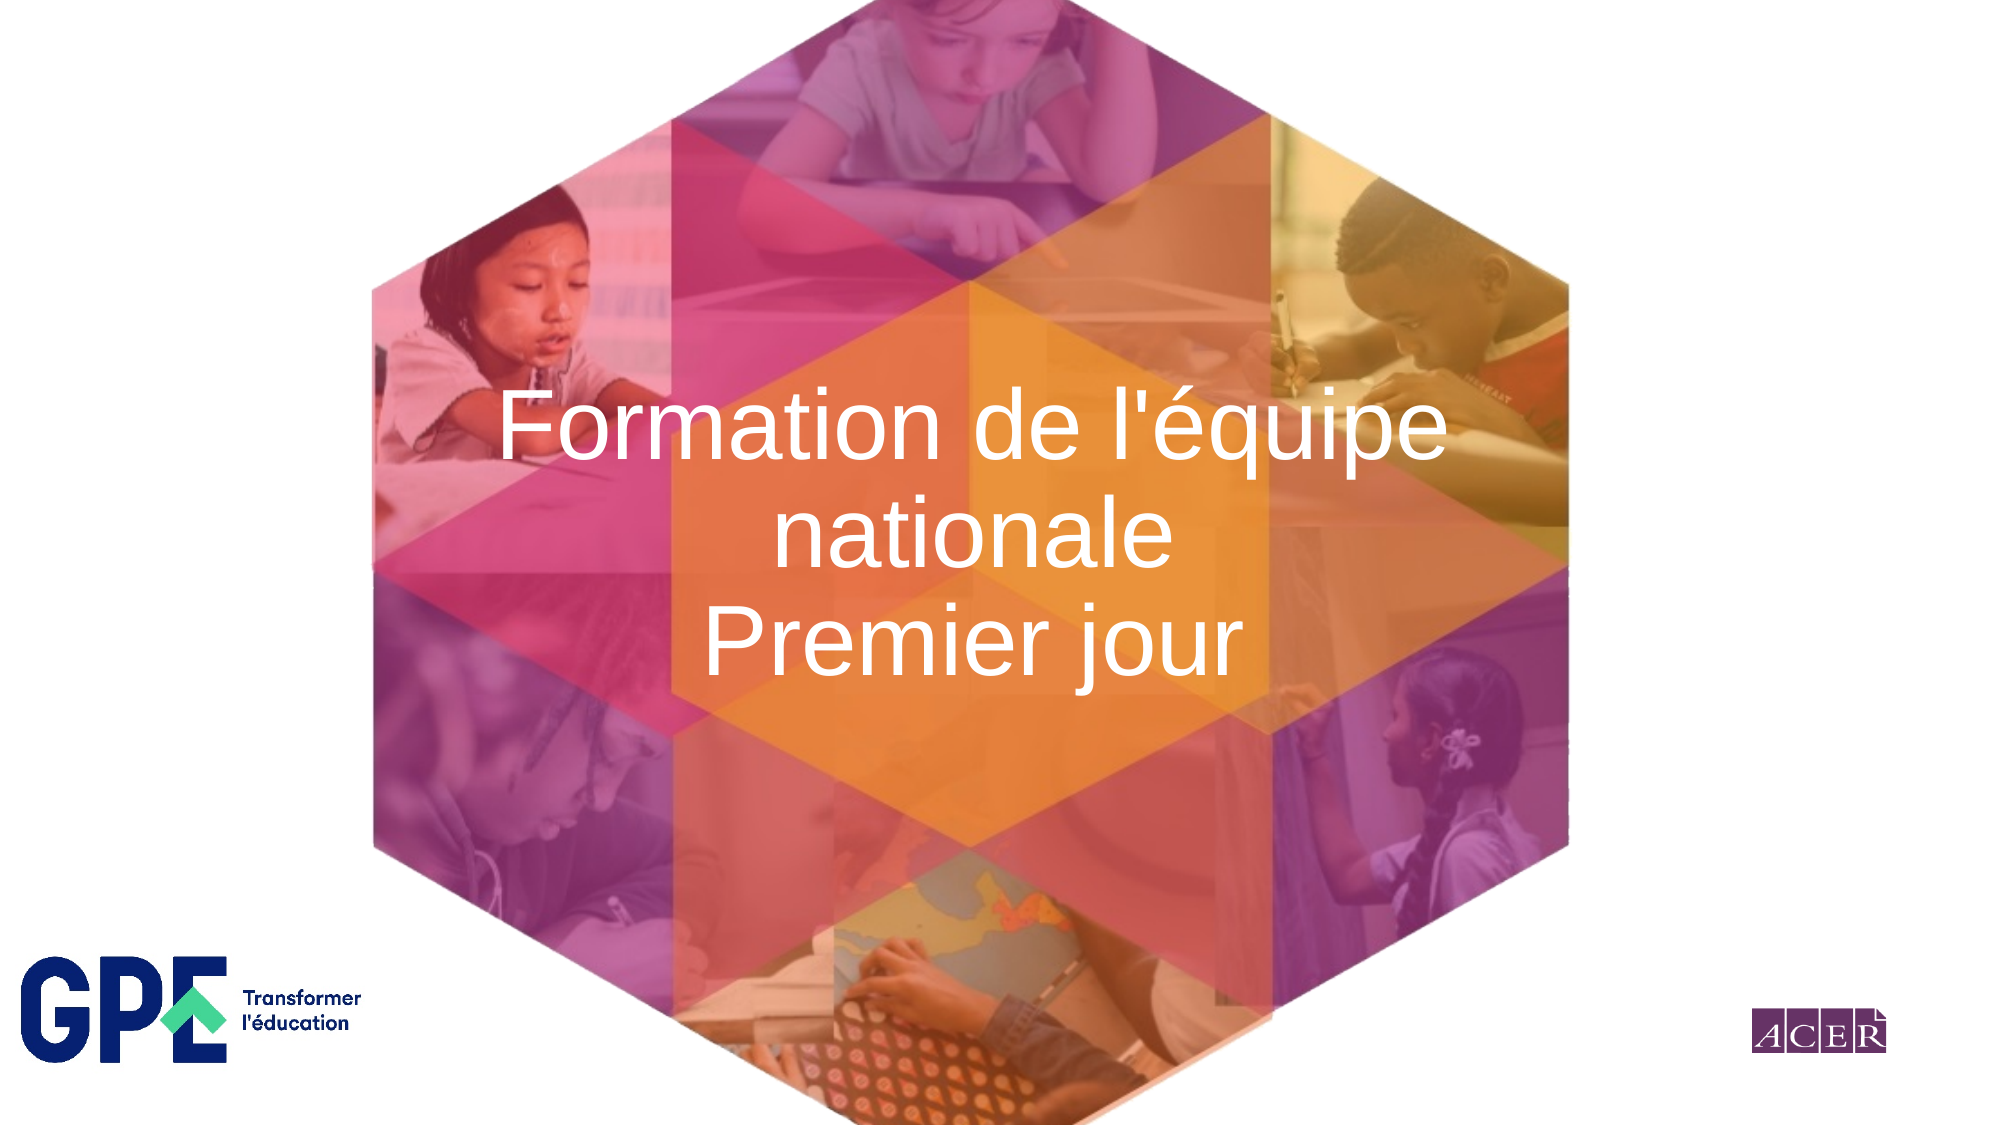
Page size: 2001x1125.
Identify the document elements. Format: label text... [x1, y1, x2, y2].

picture [1752, 1008, 1887, 1053]
title Formation de l'équipe nationale Premier jour [364, 313, 1583, 706]
picture [0, 0, 1618, 1125]
